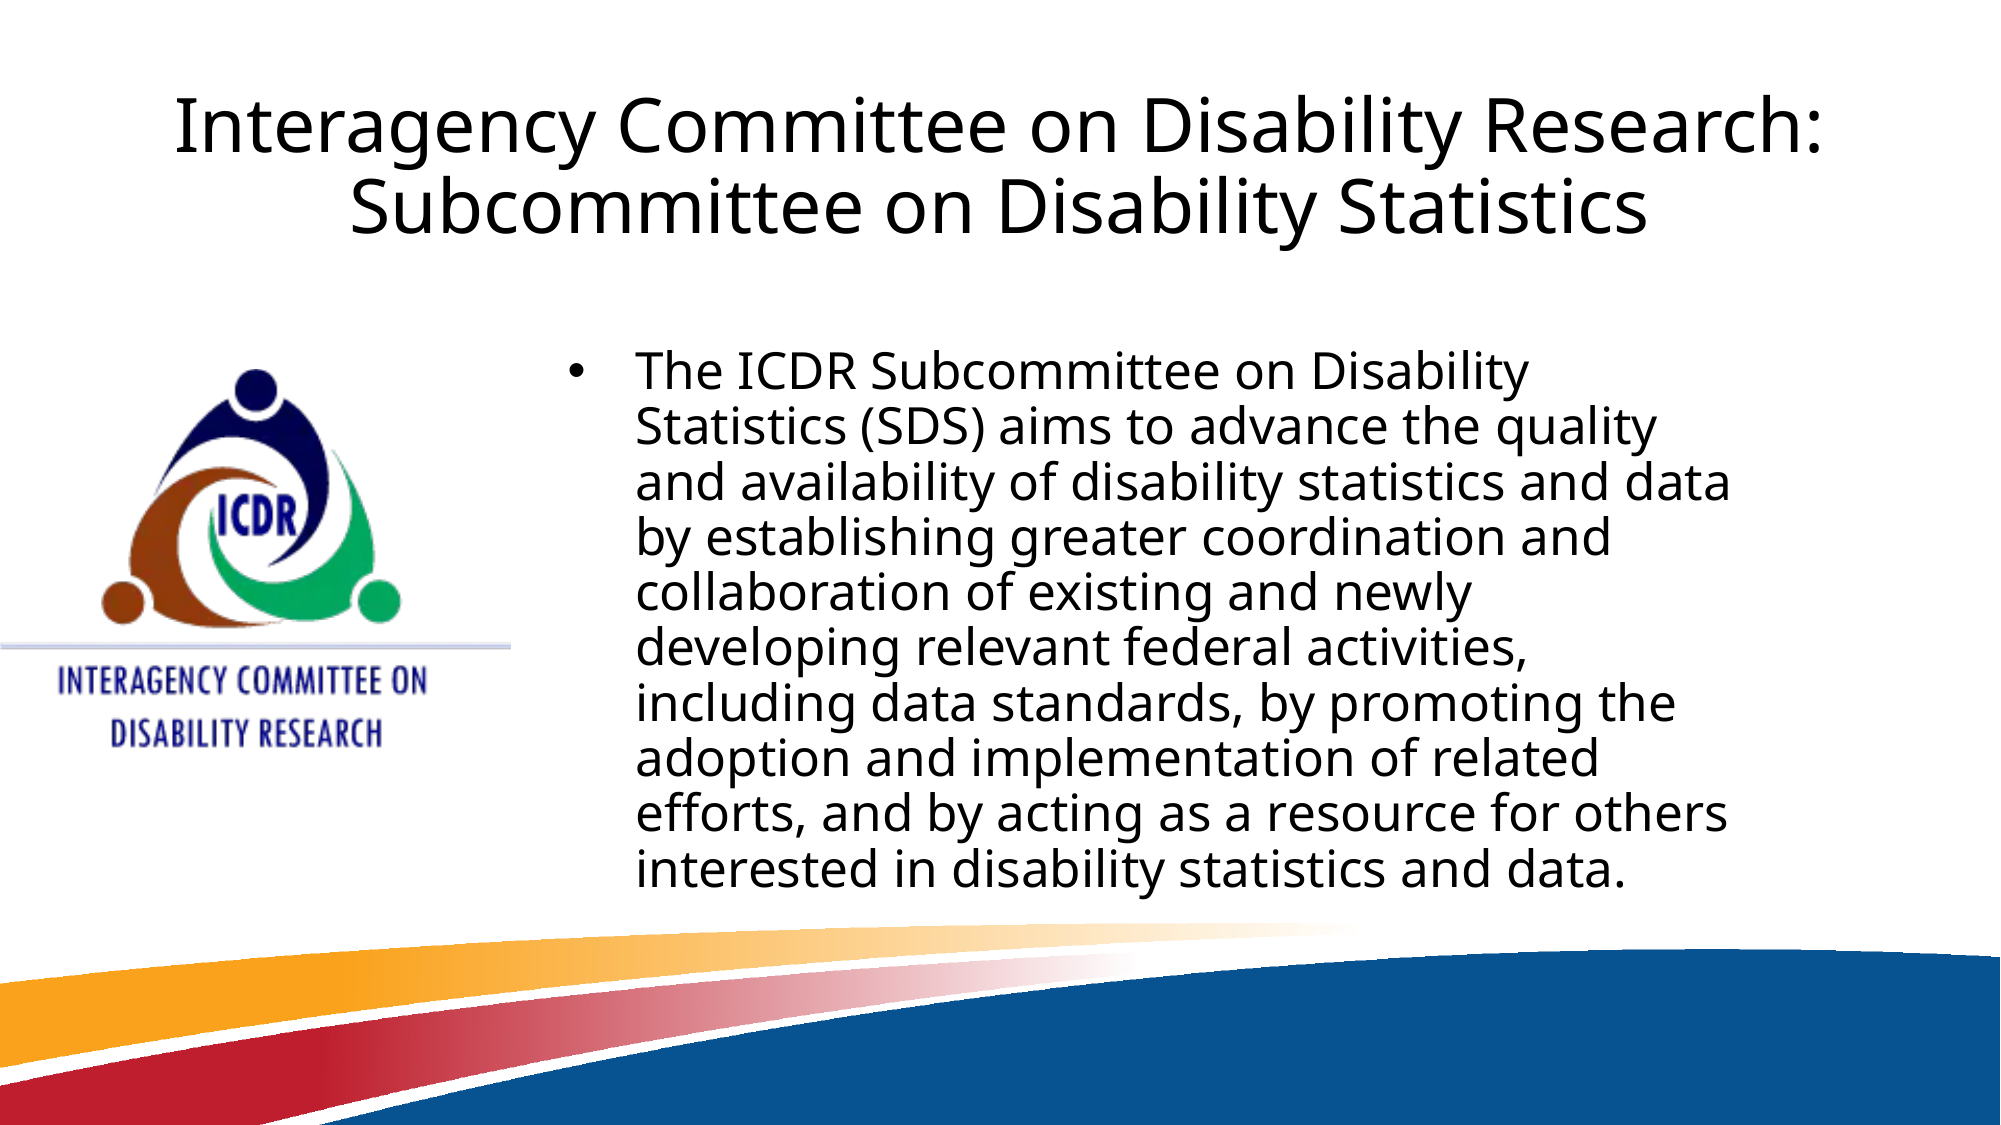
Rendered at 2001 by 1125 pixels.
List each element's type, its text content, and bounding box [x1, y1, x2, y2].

title Interagency Committee on Disability Research: Subcommittee on Disability Statistics [137, 59, 1863, 278]
text_box The ICDR Subcommittee on Disability Statistics (SDS) aims to advance the quality and availability of disability statistics and data by establishing greater coordination and collaboration of existing and newly developing relevant federal activities, including data standards, by promoting the adoption and implementation of related efforts, and by acting as a resource for others interested in disability statistics and data. [552, 315, 1758, 928]
picture [0, 369, 511, 756]
picture [0, 875, 2000, 1125]
